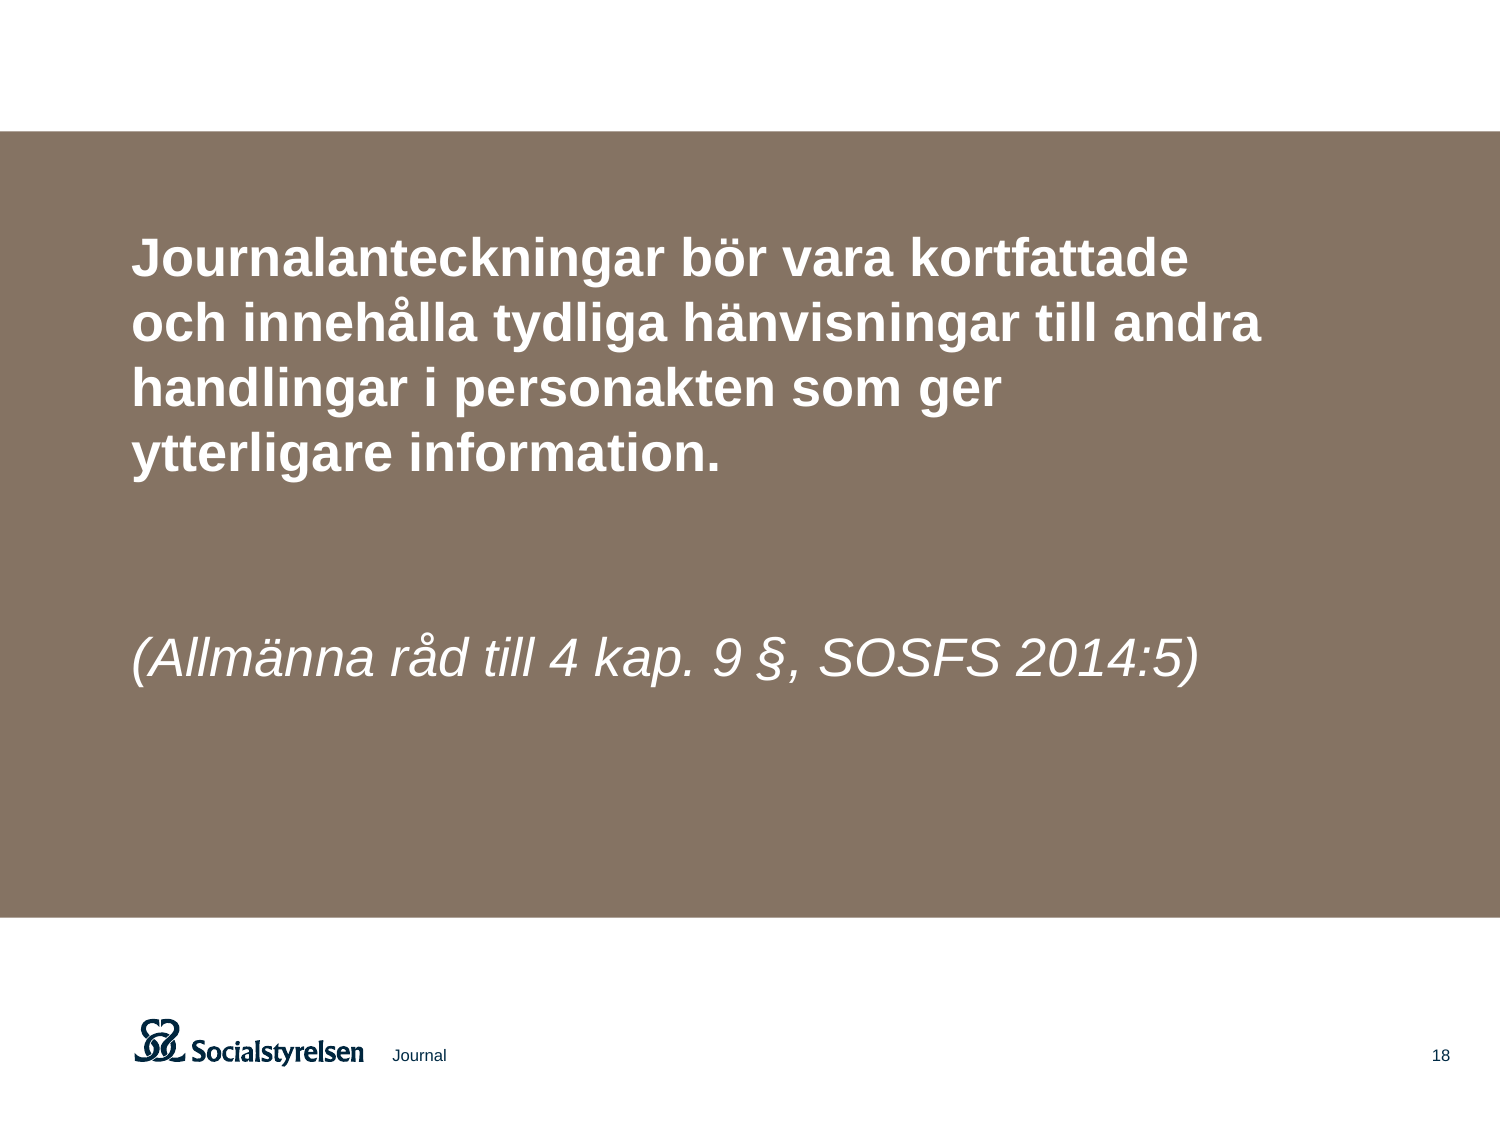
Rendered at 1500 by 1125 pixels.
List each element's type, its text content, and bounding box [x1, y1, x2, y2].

slide_number 18 [1379, 1032, 1451, 1077]
footer Journal [392, 1032, 1101, 1077]
list Journalanteckningar bör vara kortfattade och innehålla tydliga hänvisningar till andra handlingar i personakten som ger ytterligare information. (Allmänna råd till 4 kap. 9 §, SOSFS 2014:5) [131, 221, 1274, 831]
